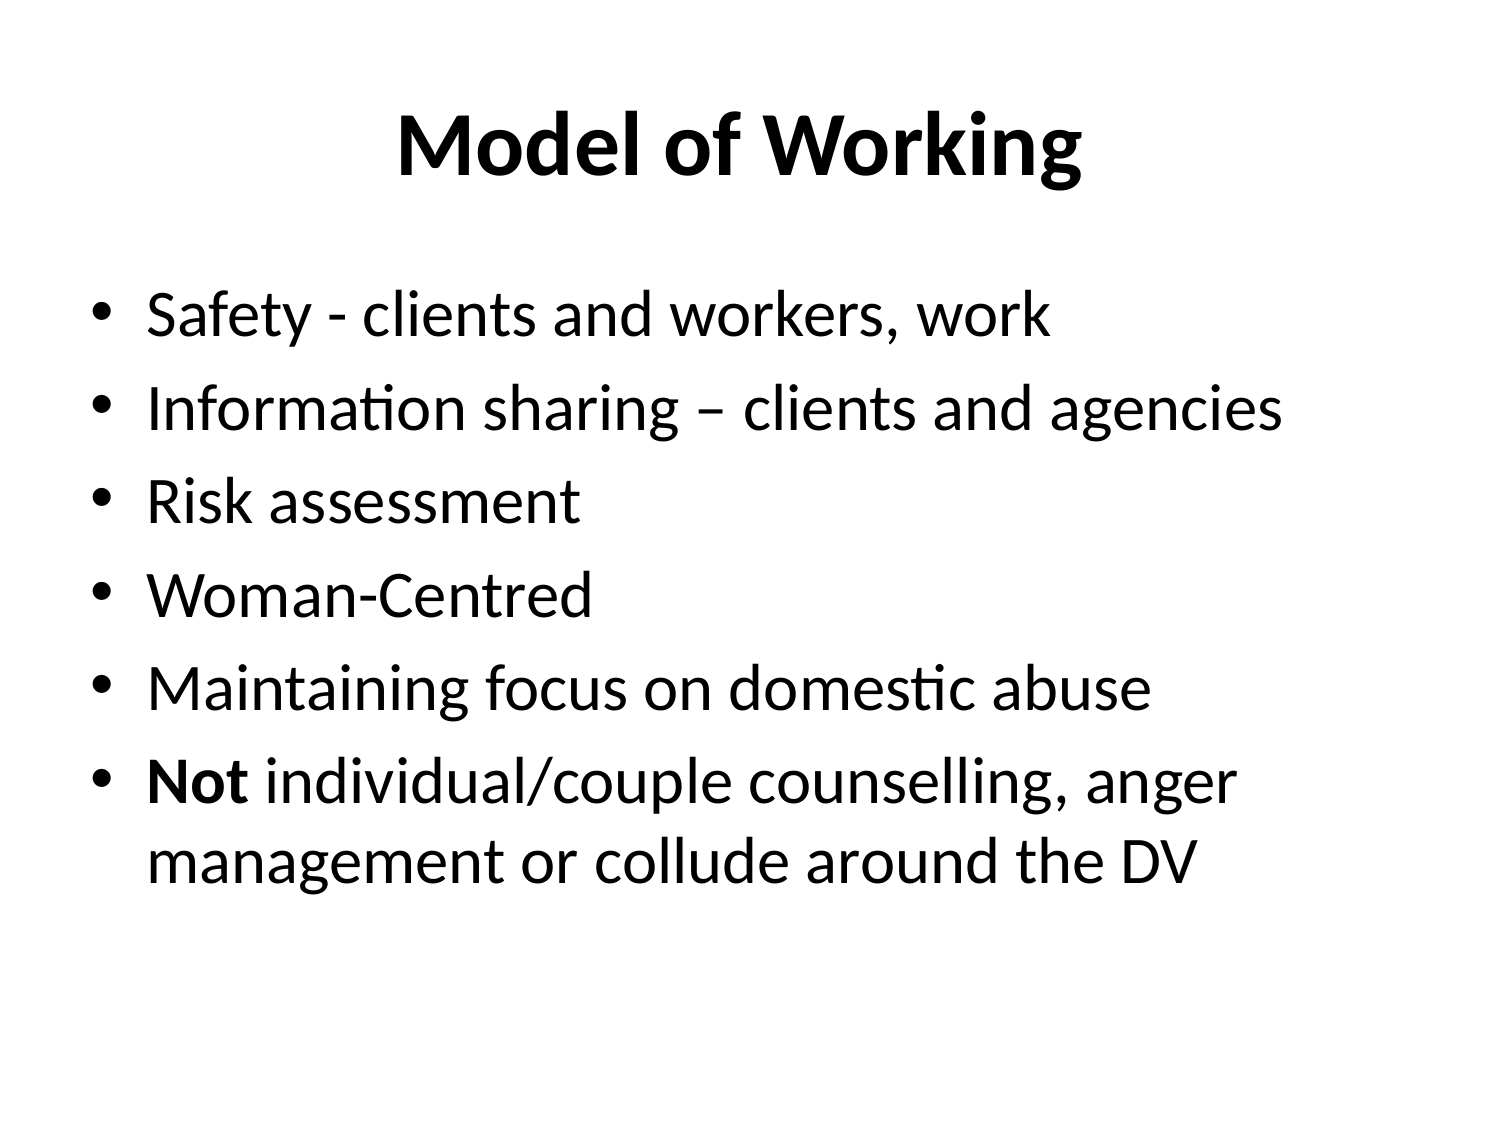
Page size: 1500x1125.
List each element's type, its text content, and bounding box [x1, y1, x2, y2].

list Safety - clients and workers, work Information sharing – clients and agencies Risk assessment Woman-Centred Maintaining focus on domestic abuse Not individual/couple counselling, anger management or collude around the DV [75, 262, 1425, 1005]
title Model of Working [75, 45, 1425, 233]
